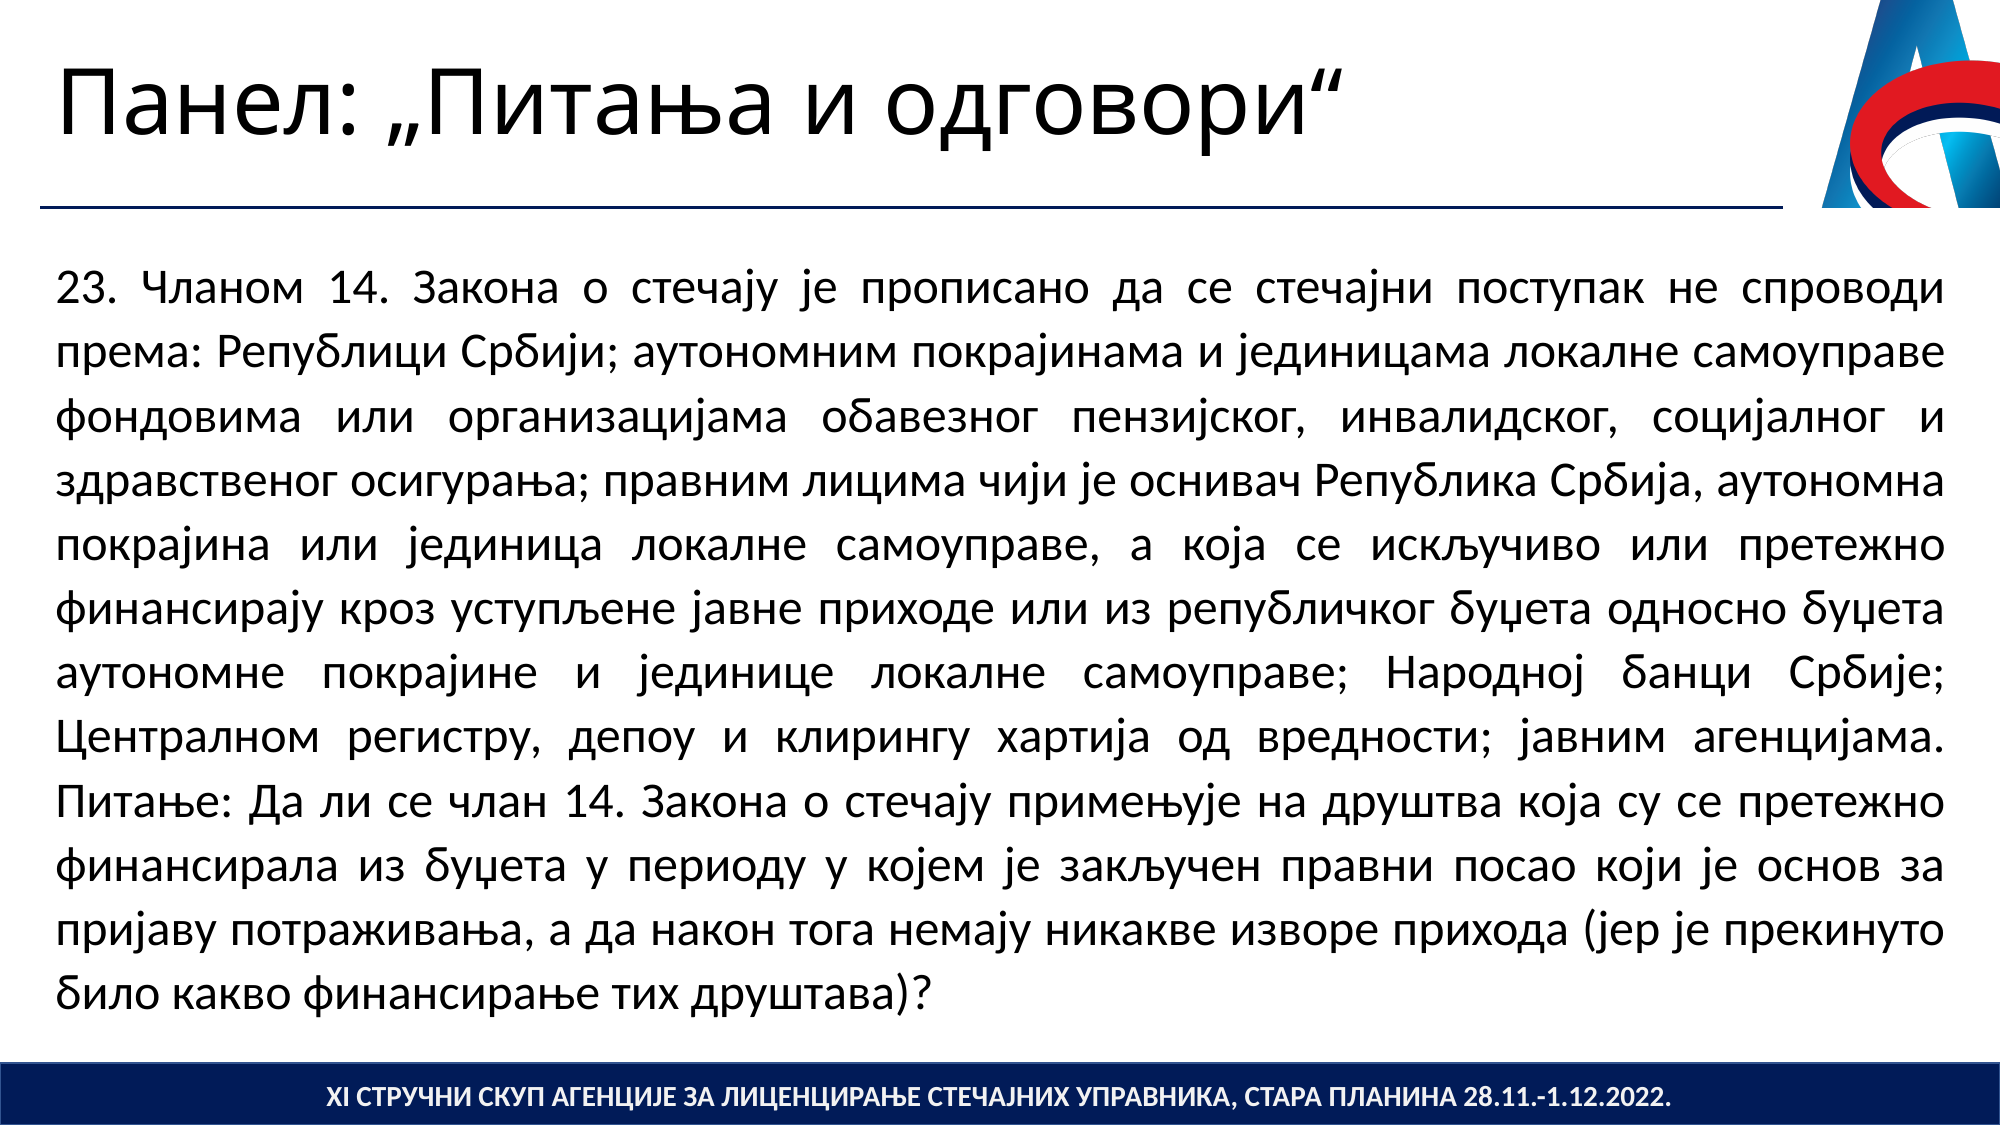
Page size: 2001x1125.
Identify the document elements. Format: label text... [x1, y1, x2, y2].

text_box [0, 1062, 2000, 1125]
picture [1631, 0, 2000, 208]
list 23. Чланом 14. Закона о стечају је прописано да се стечајни поступак не спроводи према: Републици Србији; аутономним покрајинама и јединицама локалне самоуправе фондовима или организацијама обавезног пензијског, инвалидског, социјалног и здравственог осигурања; правним лицима чији је оснивач Република Србија, аутономна покрајина или јединица локалне самоуправе, а која се искључиво или претежно финансирају кроз уступљене јавне приходе или из републичког буџета односно буџета аутономне покрајине и јединице локалне самоуправе; Народној банци Србије; Централном регистру, депоу и клирингу хартија од вредности; јавним агенцијама. Питање: Да ли се члан 14. Закона о стечају примењује на друштва која су се претежно финансирала из буџета у периоду у којем је закључен правни посао који је основ за пријаву потраживања, а да након тога немају никакве изворе прихода (јер је прекинуто било какво финансирање тих друштава)? [40, 241, 1962, 1028]
title Панел: „Питања и одговори“ [40, 26, 1631, 184]
text_box XI СТРУЧНИ СКУП АГЕНЦИЈЕ ЗА ЛИЦЕНЦИРАЊЕ СТЕЧАЈНИХ УПРАВНИКА, СТАРА ПЛАНИНА 28.11.-1.12.2022. [311, 1070, 1689, 1120]
